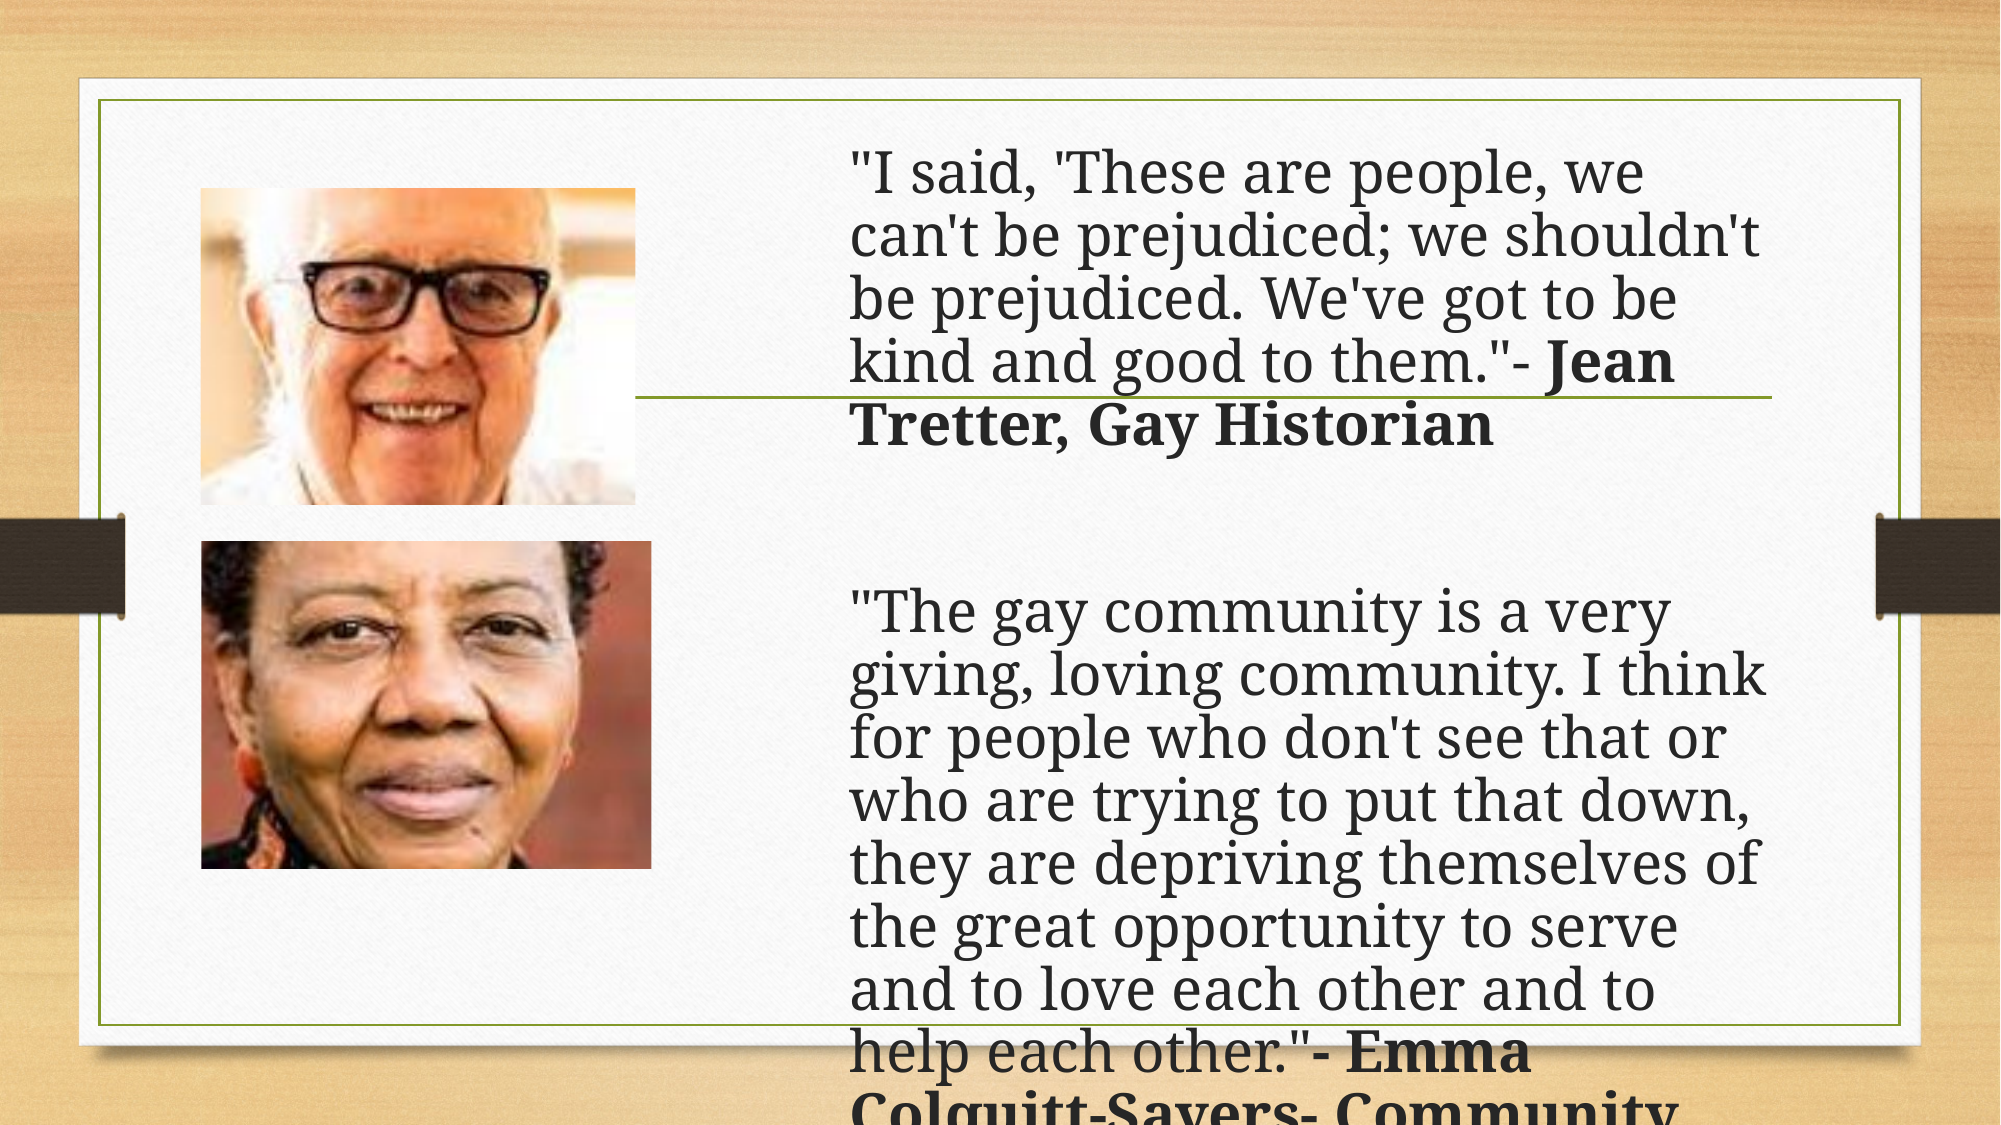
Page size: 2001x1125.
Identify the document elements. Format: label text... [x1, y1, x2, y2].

list "I said, 'These are people, we can't be prejudiced; we shouldn't be prejudiced. We've got to be kind and good to them."- Jean Tretter, Gay Historian "The gay community is a very giving, loving community. I think for people who don't see that or who are trying to put that down, they are depriving themselves of the great opportunity to serve and to love each other and to help each other."- Emma Colquitt-Sayers- Community Organizer, Activist [759, 136, 1787, 964]
picture [0, 0, 2001, 1125]
